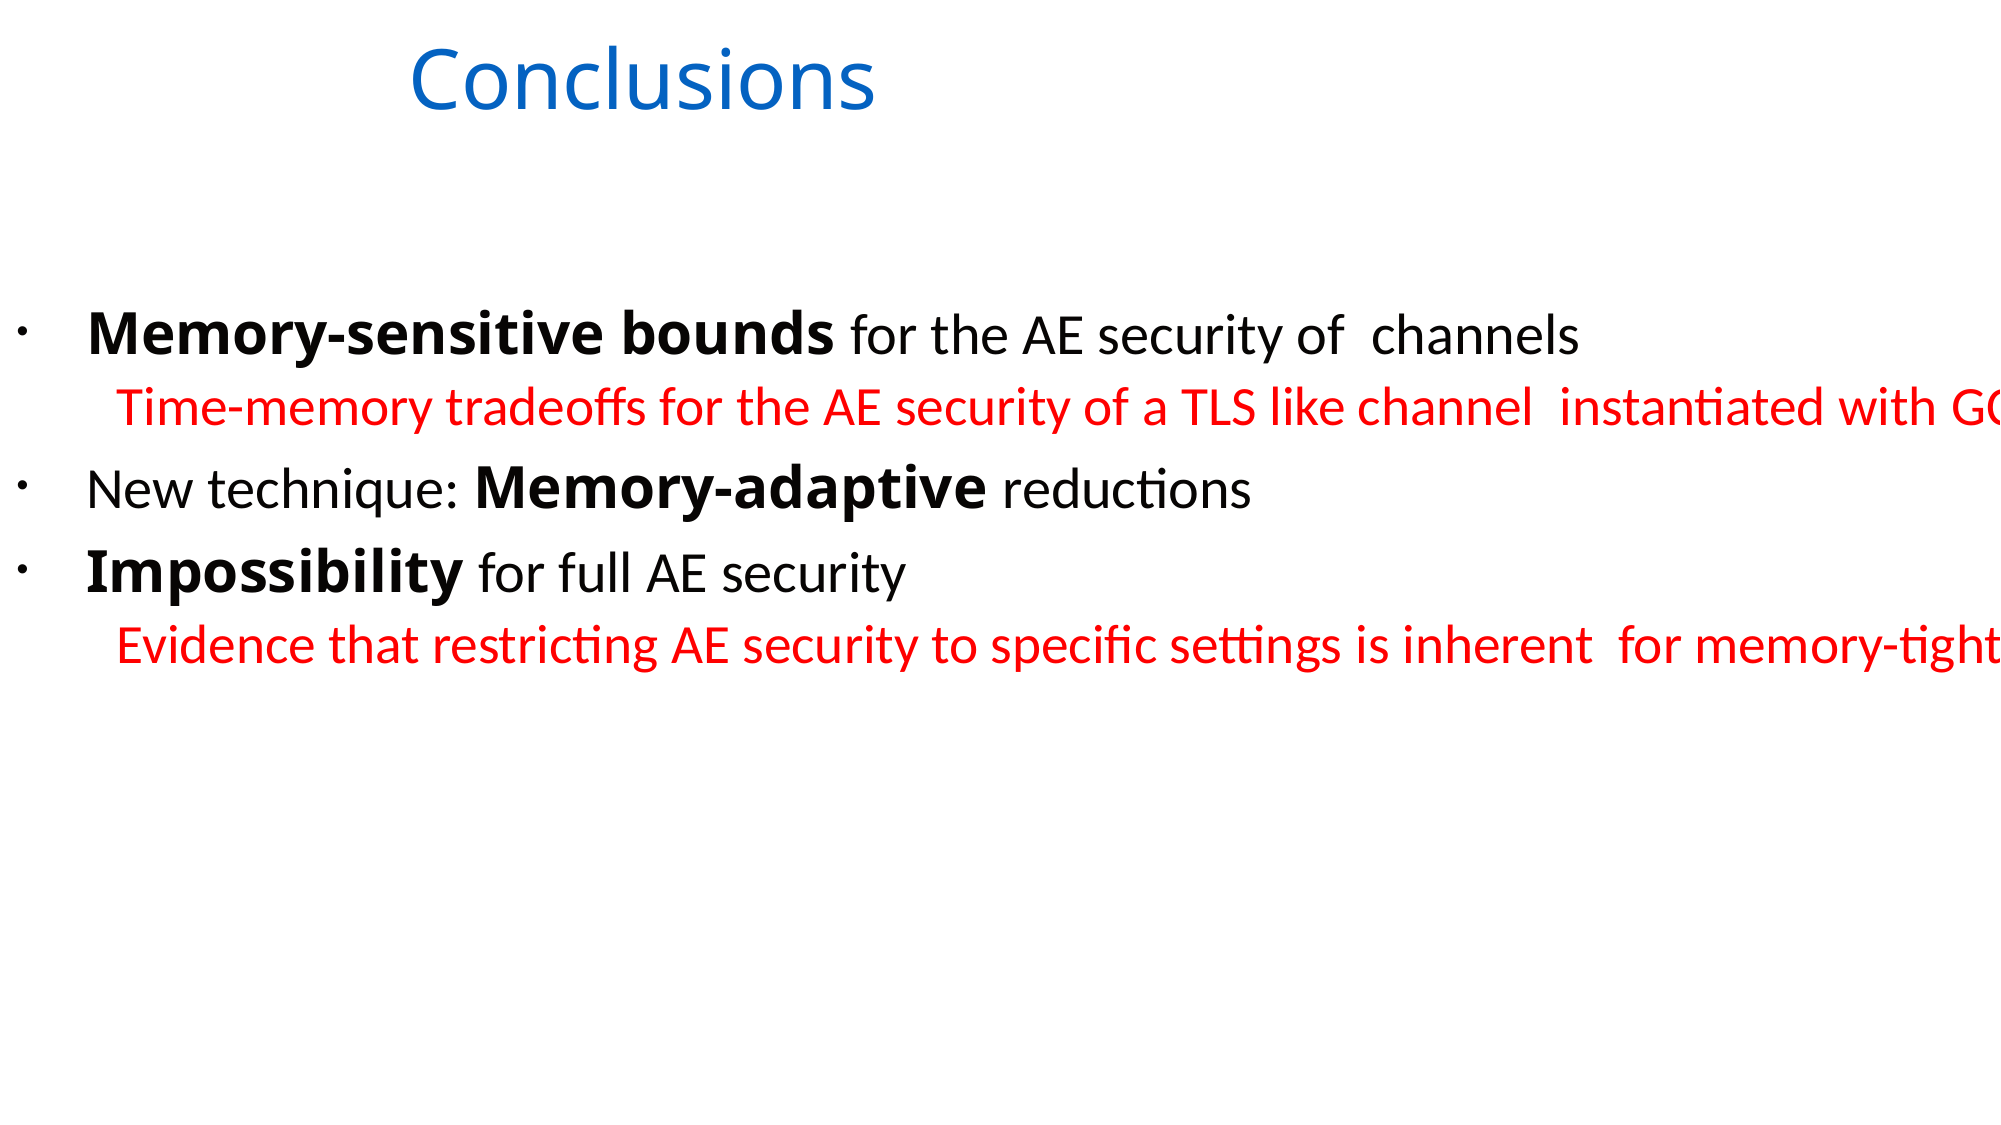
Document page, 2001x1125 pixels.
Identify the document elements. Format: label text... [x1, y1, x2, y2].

title Conclusions [275, 0, 2000, 214]
list Memory-sensitive bounds for the AE security of channels Time-memory tradeoffs for the AE security of a TLS like channel instantiated with GCM New technique: Memory-adaptive reductions Impossibility for full AE security Evidence that restricting AE security to specific settings is inherent for memory-tight reductions [0, 294, 2000, 932]
